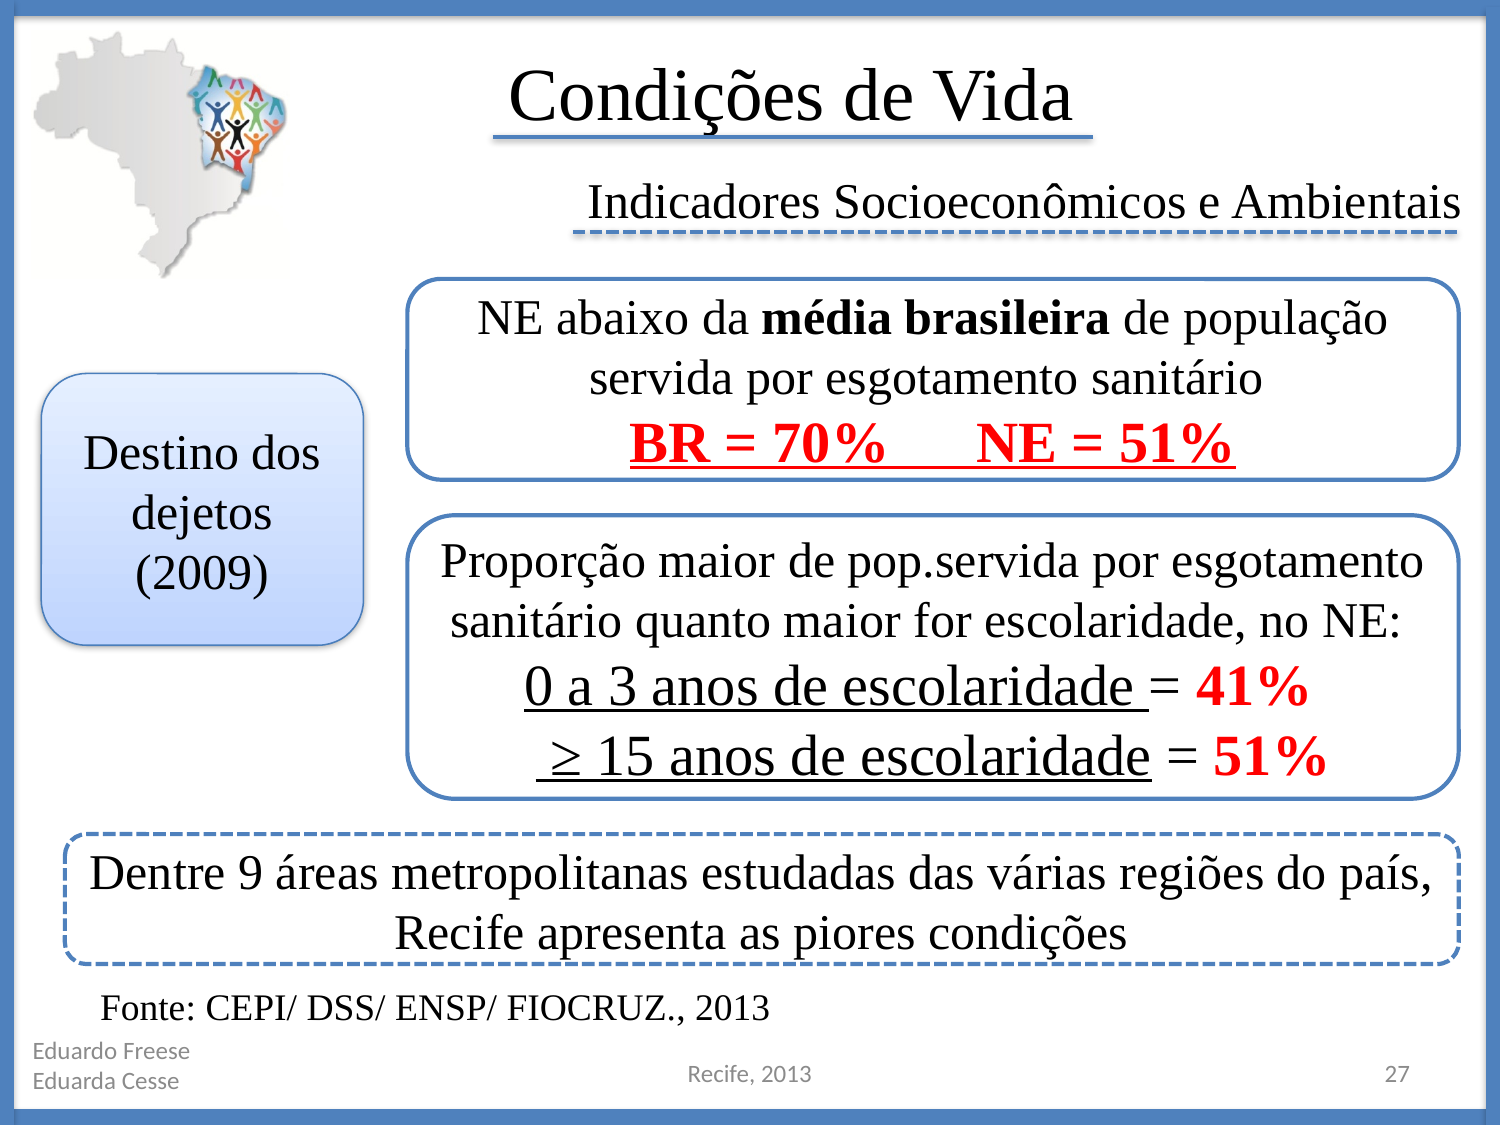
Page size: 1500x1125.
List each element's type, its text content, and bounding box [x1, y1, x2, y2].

text_box Fonte: CEPI/ DSS/ ENSP/ FIOCRUZ., 2013 [11, 975, 786, 1036]
slide_number 27 [1074, 1042, 1425, 1103]
text_box Dentre 9 áreas metropolitanas estudadas das várias regiões do país, Recife apresenta as piores condições [62, 831, 1461, 967]
footer Recife, 2013 [512, 1042, 988, 1103]
text_box Eduardo Freese Eduarda Cesse [17, 1036, 493, 1095]
picture [30, 30, 290, 280]
text_box NE abaixo da média brasileira de população servida por esgotamento sanitário BR = 70% NE = 51% [405, 276, 1461, 482]
text_box Condições de Vida [454, 19, 1128, 162]
text_box Proporção maior de pop.servida por esgotamento sanitário quanto maior for escolaridade, no NE: 0 a 3 anos de escolaridade = 41% ≥ 15 anos de escolaridade = 51% [405, 513, 1461, 801]
text_box Destino dos dejetos (2009) [40, 372, 365, 647]
text_box Indicadores Socioeconômicos e Ambientais [572, 160, 1483, 236]
